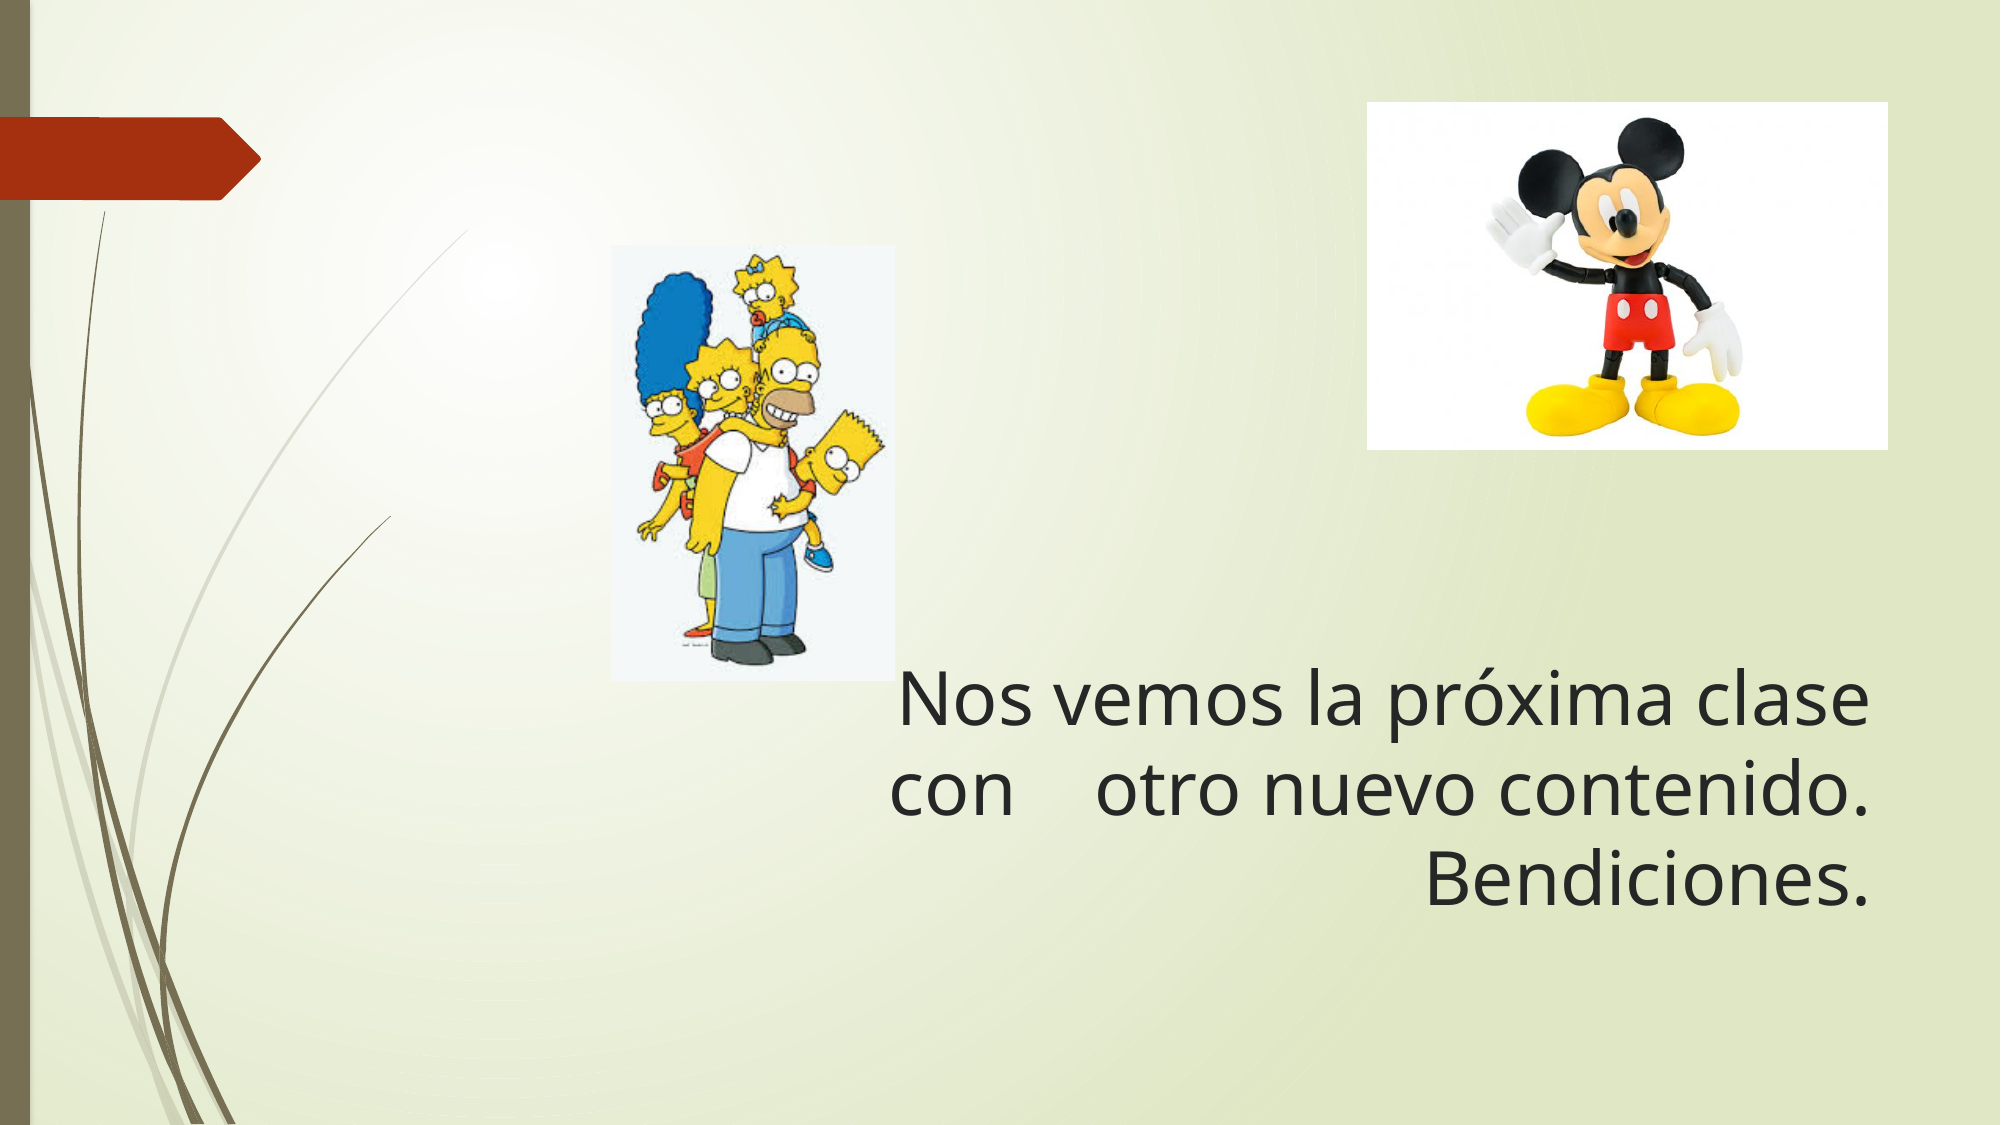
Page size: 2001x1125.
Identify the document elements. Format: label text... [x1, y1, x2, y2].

picture [611, 245, 895, 681]
picture [1366, 102, 1888, 450]
title Nos vemos la próxima clase con otro nuevo contenido. Bendiciones. [425, 102, 1888, 1020]
